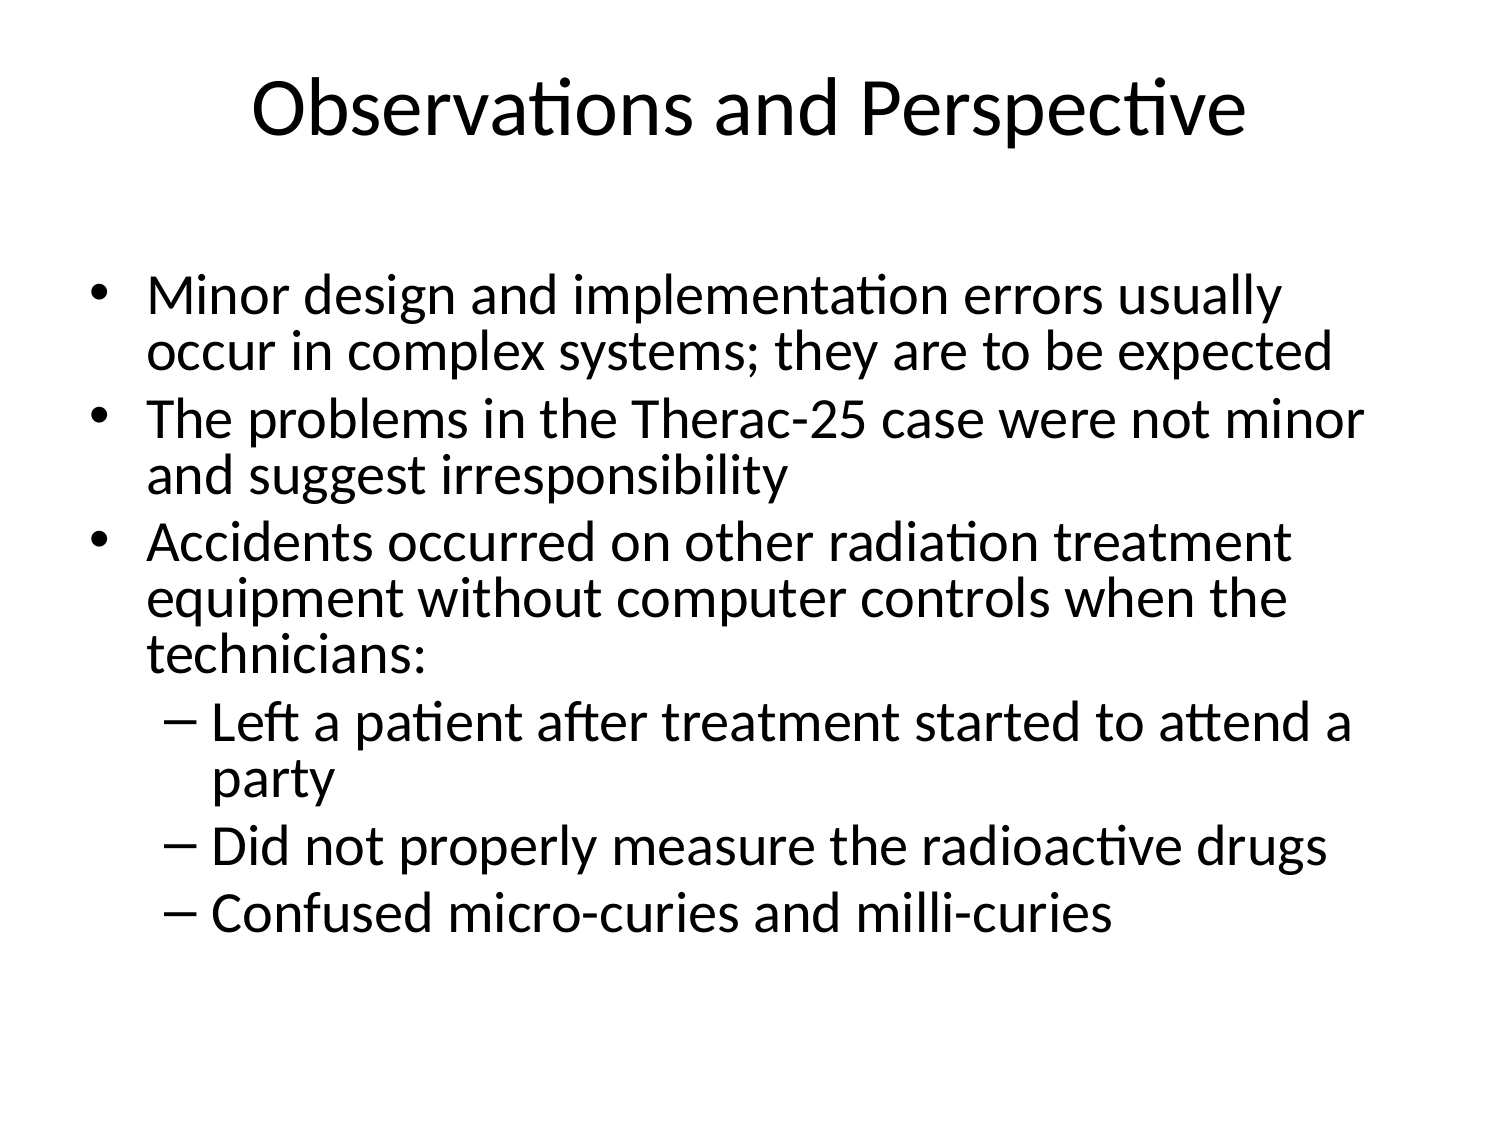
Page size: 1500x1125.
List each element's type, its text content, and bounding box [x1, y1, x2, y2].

title Observations and Perspective [75, 45, 1425, 233]
list Minor design and implementation errors usually occur in complex systems; they are to be expected The problems in the Therac-25 case were not minor and suggest irresponsibility Accidents occurred on other radiation treatment equipment without computer controls when the technicians: Left a patient after treatment started to attend a party Did not properly measure the radioactive drugs Confused micro-curies and milli-curies [75, 262, 1425, 1005]
